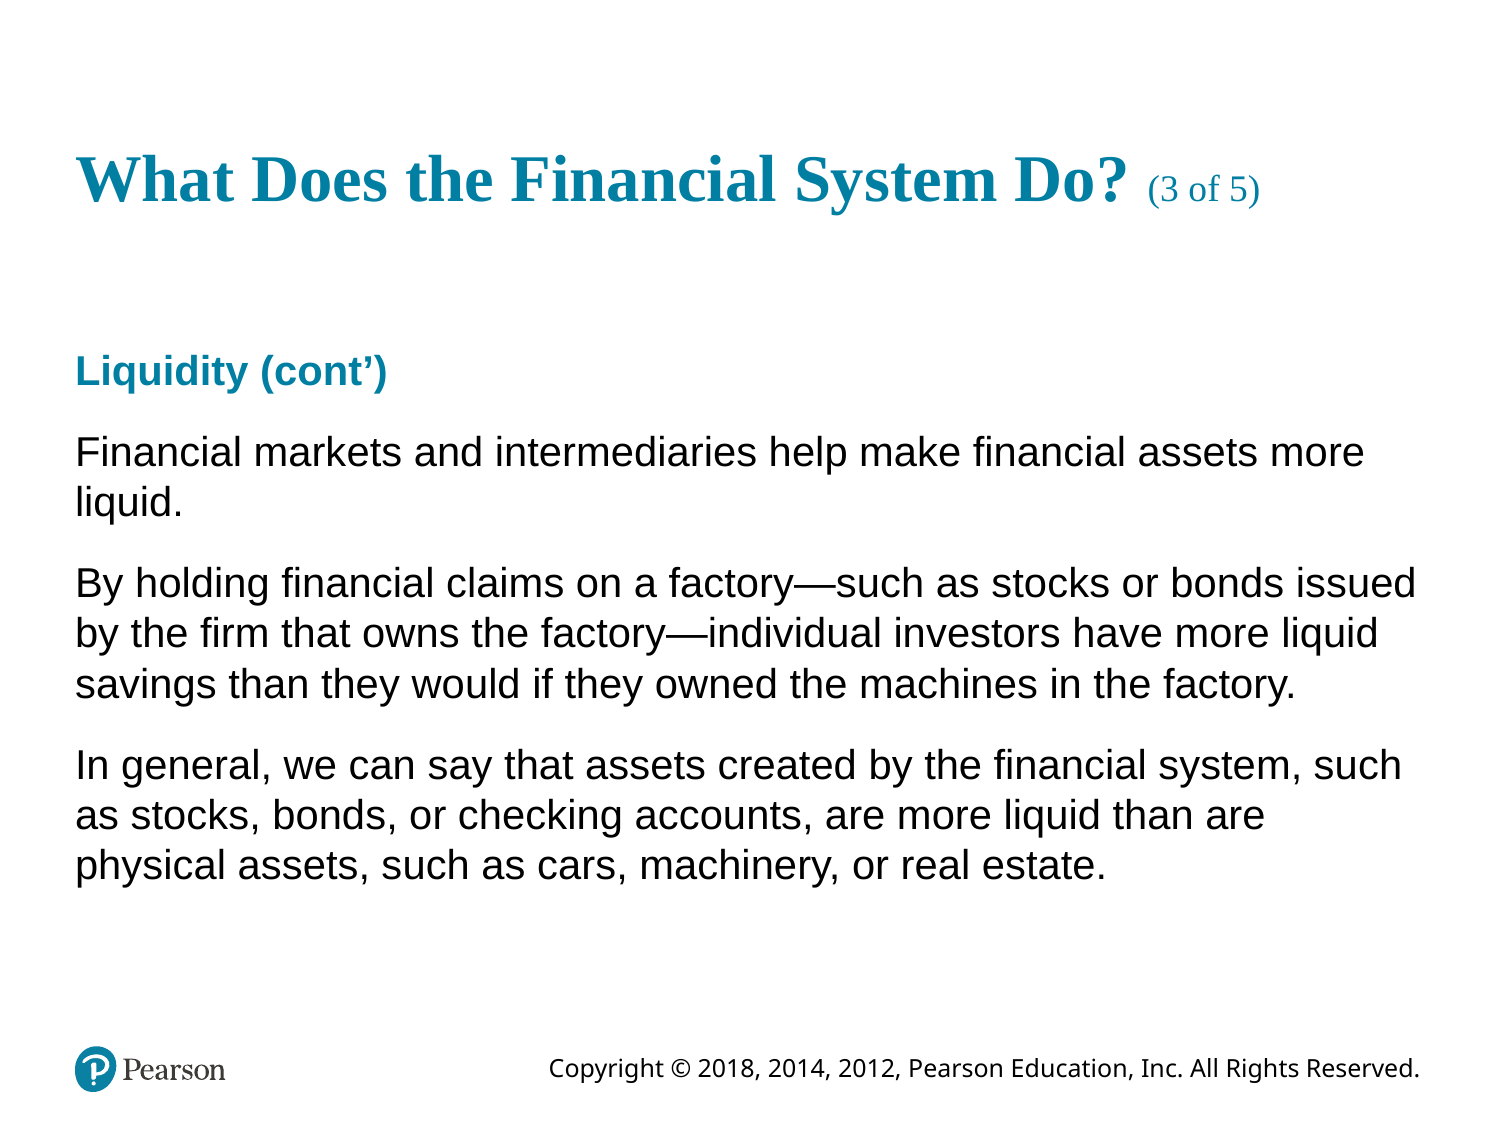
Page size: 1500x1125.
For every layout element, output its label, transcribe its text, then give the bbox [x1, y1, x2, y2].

title What Does the Financial System Do? (3 of 5) [75, 35, 1425, 216]
list Liquidity (cont’) Financial markets and intermediaries help make financial assets more liquid. By holding financial claims on a factory—such as stocks or bonds issued by the firm that owns the factory—individual investors have more liquid savings than they would if they owned the machines in the factory. In general, we can say that assets created by the financial system, such as stocks, bonds, or checking accounts, are more liquid than are physical assets, such as cars, machinery, or real estate. [75, 262, 1425, 1005]
